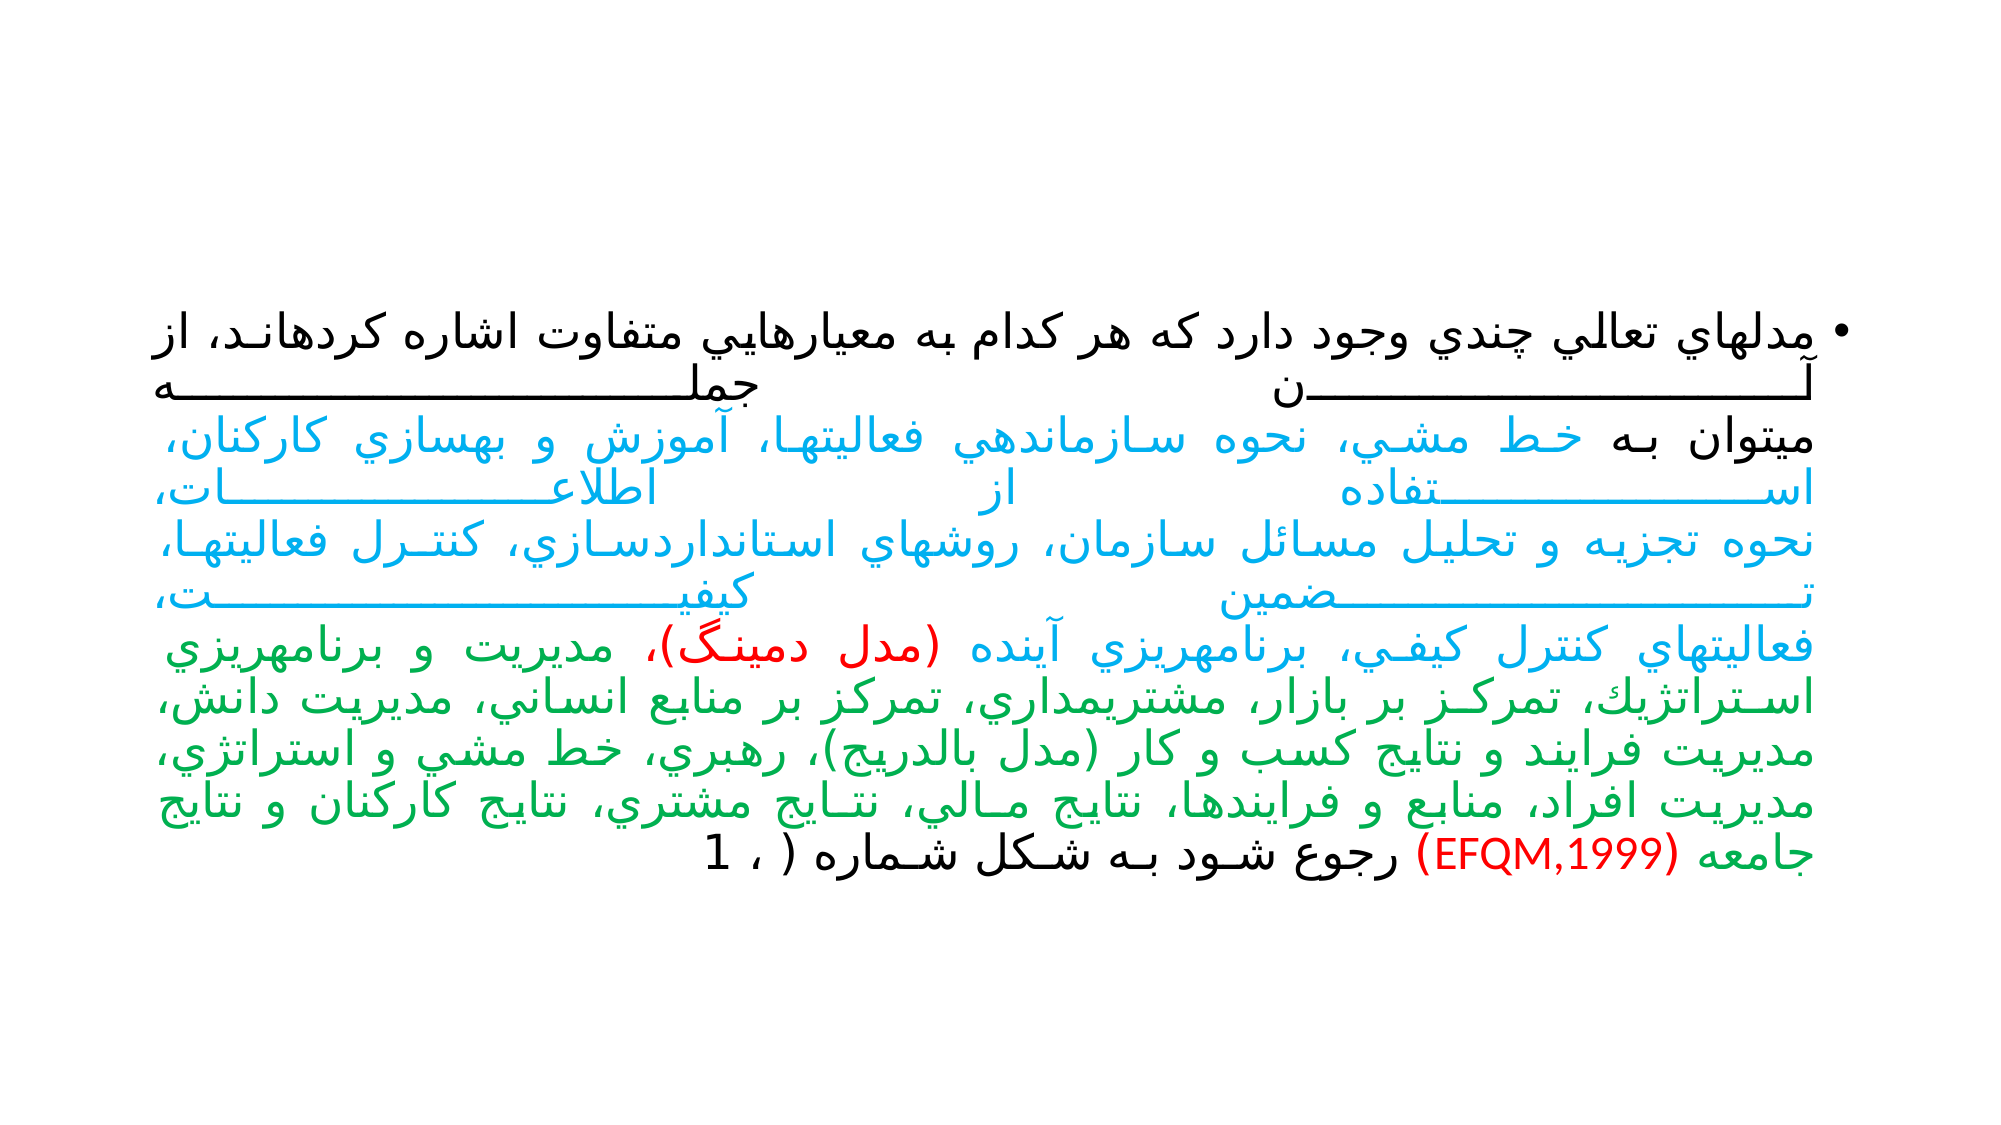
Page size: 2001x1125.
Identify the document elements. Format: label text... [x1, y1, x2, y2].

list مدلهاي تعالي چندي وجود دارد كه هر كدام به معيارهايي متفاوت اشاره كردهانـد، از آن جملـه ميتوان به خط مشي، نحوه سازماندهي فعاليتها، آموزش و بهسازي كاركنان، اسـتفاده از اطلاعـات، نحوه تجزيه و تحليل مسائل سازمان، روشهاي استانداردسـازي، كنتـرل فعاليتهـا، تـضمين كيفيـت، فعاليتهاي كنترل كيفي، برنامهريزي آينده (مدل دمينگ)، مديريت و برنامهريزي اسـتراتژيك، تمركـز بر بازار، مشتريمداري، تمركز بر منابع انساني، مديريت دانش، مديريت فرايند و نتايج كسب و كار (مدل بالدريج)، رهبري، خط مشي و استراتژي، مديريت افراد، منابع و فرايندها، نتايج مـالي، نتـايج مشتري، نتايج كاركنان و نتايج جامعه (EFQM,1999) رجوع شـود بـه شـكل شـماره ( ، 1 [137, 299, 1863, 1014]
